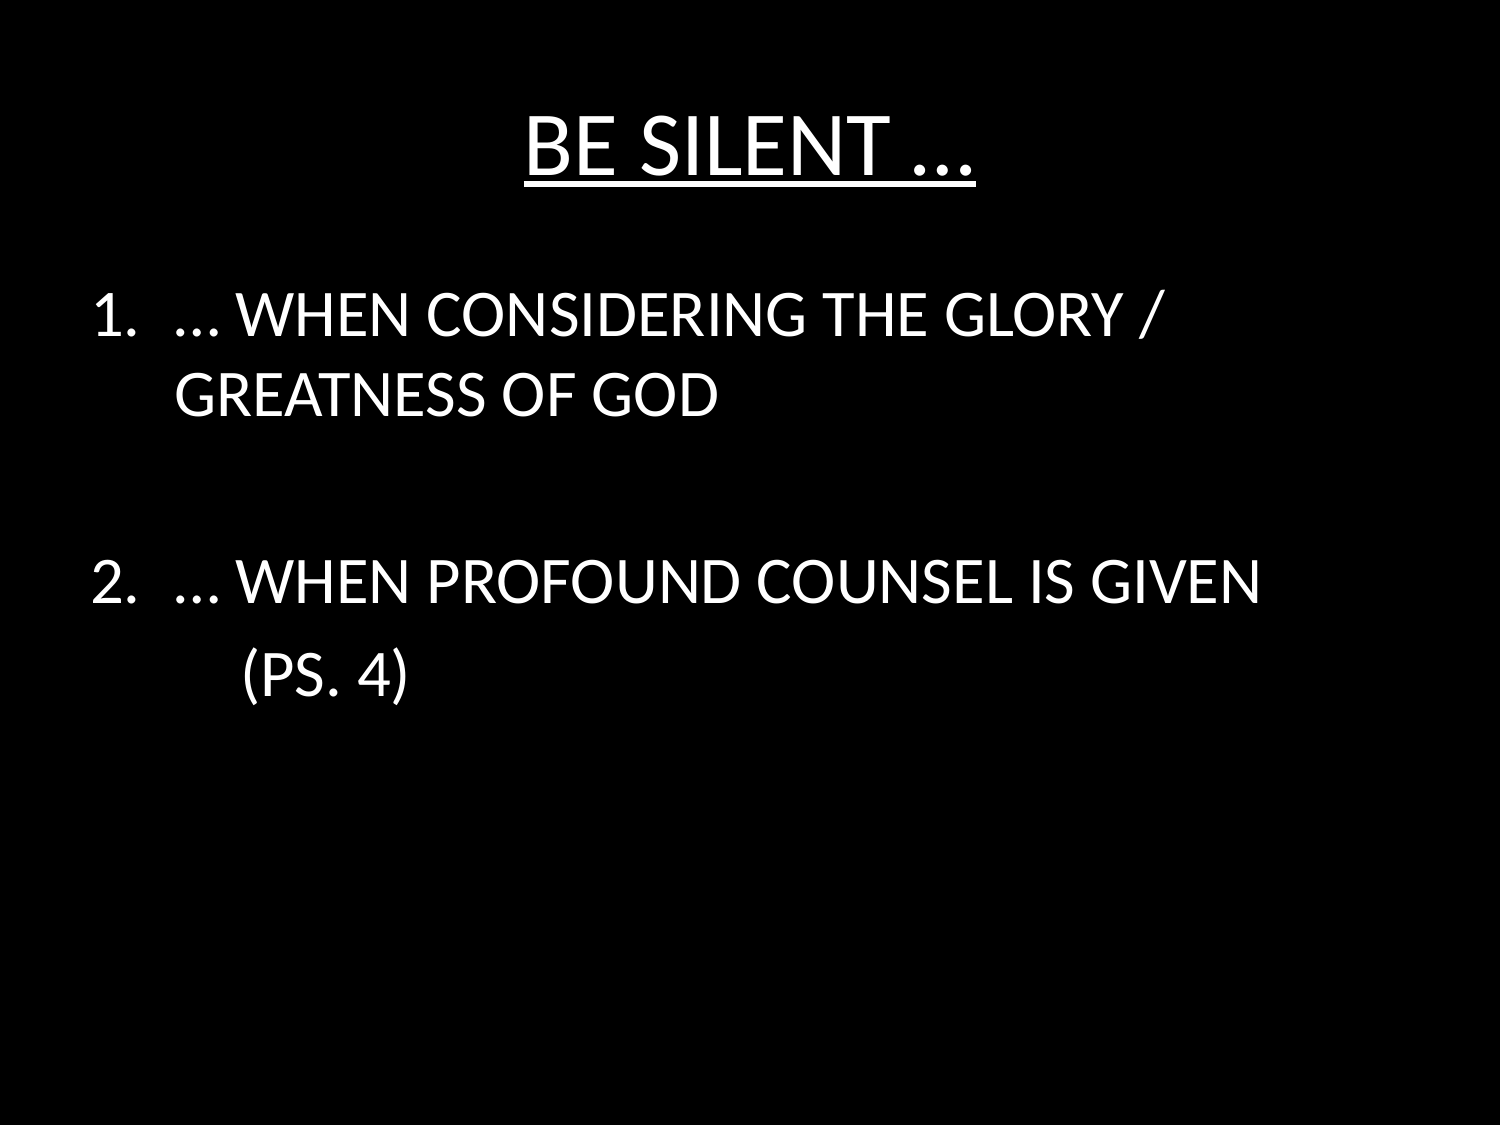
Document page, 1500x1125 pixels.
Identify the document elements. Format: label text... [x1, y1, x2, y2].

list … WHEN CONSIDERING THE GLORY / GREATNESS OF GOD … WHEN PROFOUND COUNSEL IS GIVEN (PS. 4) [75, 262, 1425, 1005]
title BE SILENT … [75, 45, 1425, 233]
